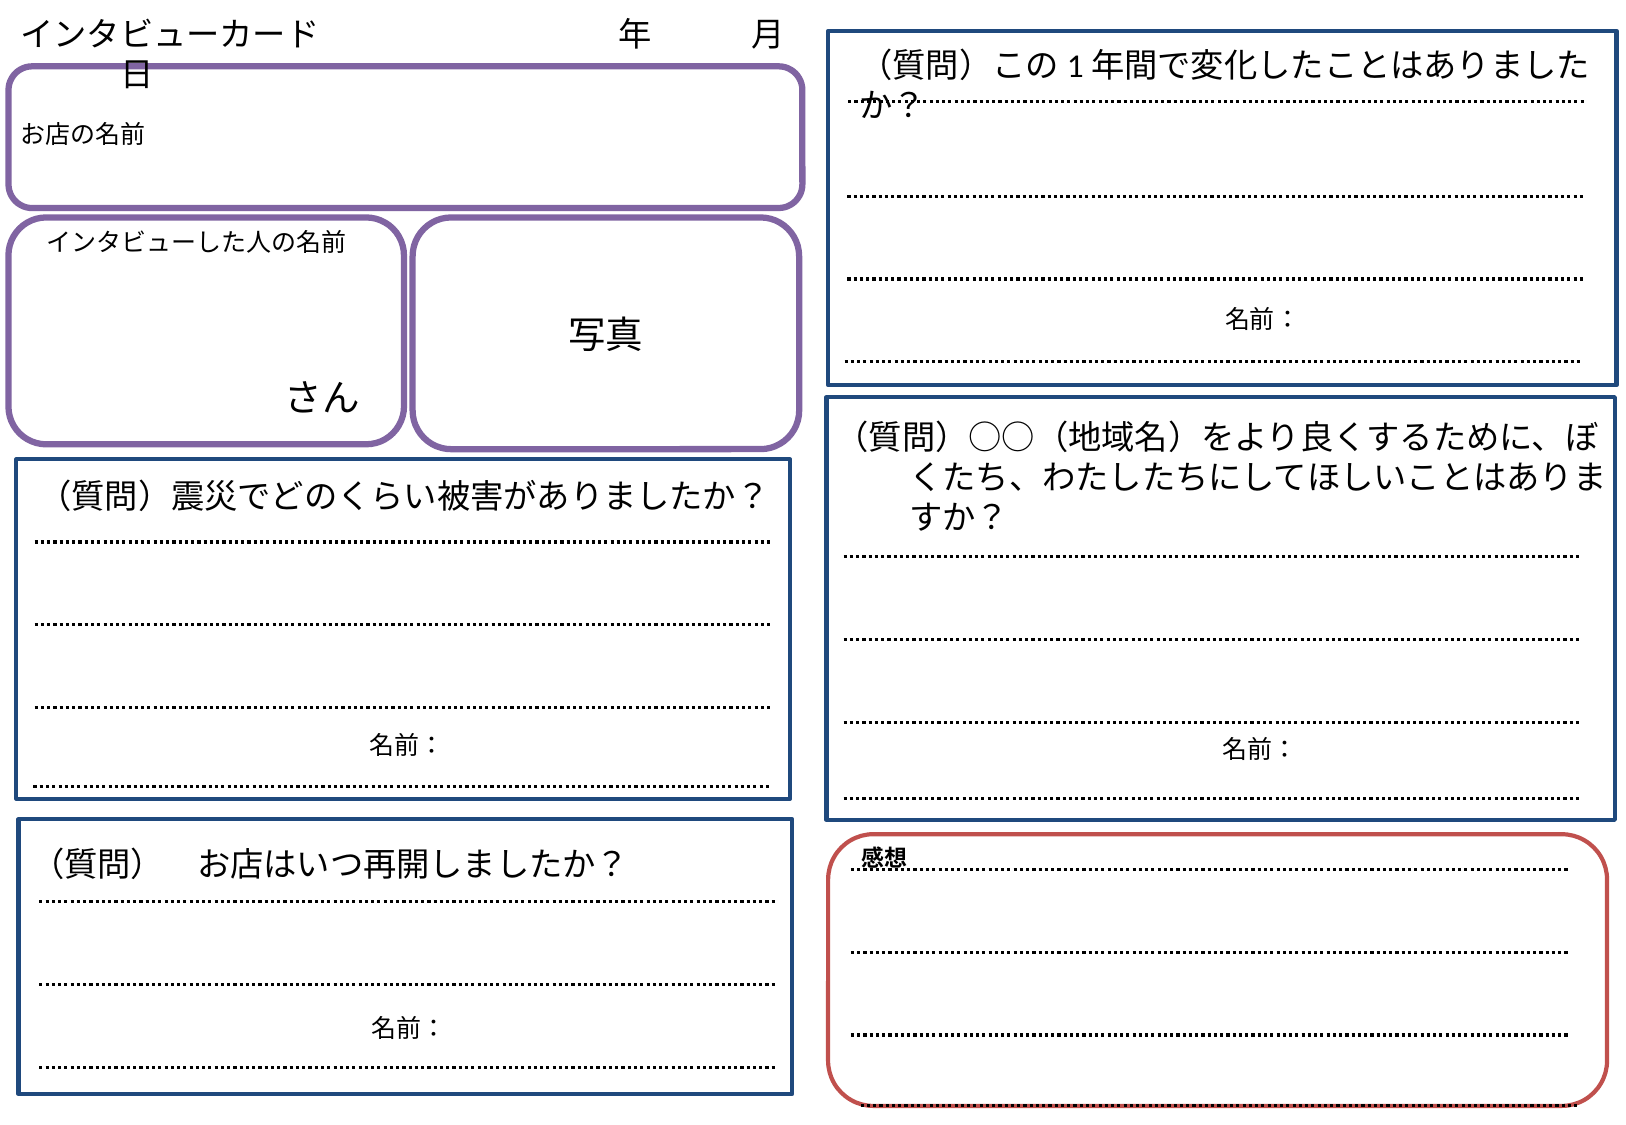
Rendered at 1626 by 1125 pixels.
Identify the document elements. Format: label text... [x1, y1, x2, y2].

text_box （質問）この1年間で変化したことはありましたか？ [844, 36, 1625, 132]
text_box （質問）○○（地域名）をより良くするために、ぼくたち、わたしたちにしてほしいことはありますか？ [821, 408, 1625, 544]
text_box インタビューカード 年 月 日 [5, 6, 803, 101]
text_box 名前： [1210, 296, 1426, 341]
text_box （質問） お店はいつ再開しましたか？ [16, 835, 813, 891]
text_box [16, 891, 794, 1096]
text_box 名前： [354, 722, 570, 767]
text_box インタビューした人の名前 [31, 219, 829, 265]
text_box [825, 832, 1610, 1107]
text_box [6, 81, 805, 211]
text_box [824, 395, 1617, 408]
text_box 名前： [356, 1004, 572, 1050]
text_box 名前： [1207, 731, 1423, 772]
text_box [6, 215, 407, 447]
text_box 感想 [846, 835, 1016, 878]
text_box [14, 457, 792, 801]
text_box お店の名前 [5, 111, 803, 156]
text_box [16, 817, 794, 835]
text_box 写真 [410, 265, 802, 452]
text_box さん [270, 366, 386, 427]
text_box [824, 544, 1617, 822]
text_box 写真 [434, 215, 778, 219]
text_box （質問）震災でどのくらい被害がありましたか？ [23, 467, 820, 523]
text_box [826, 29, 1619, 387]
